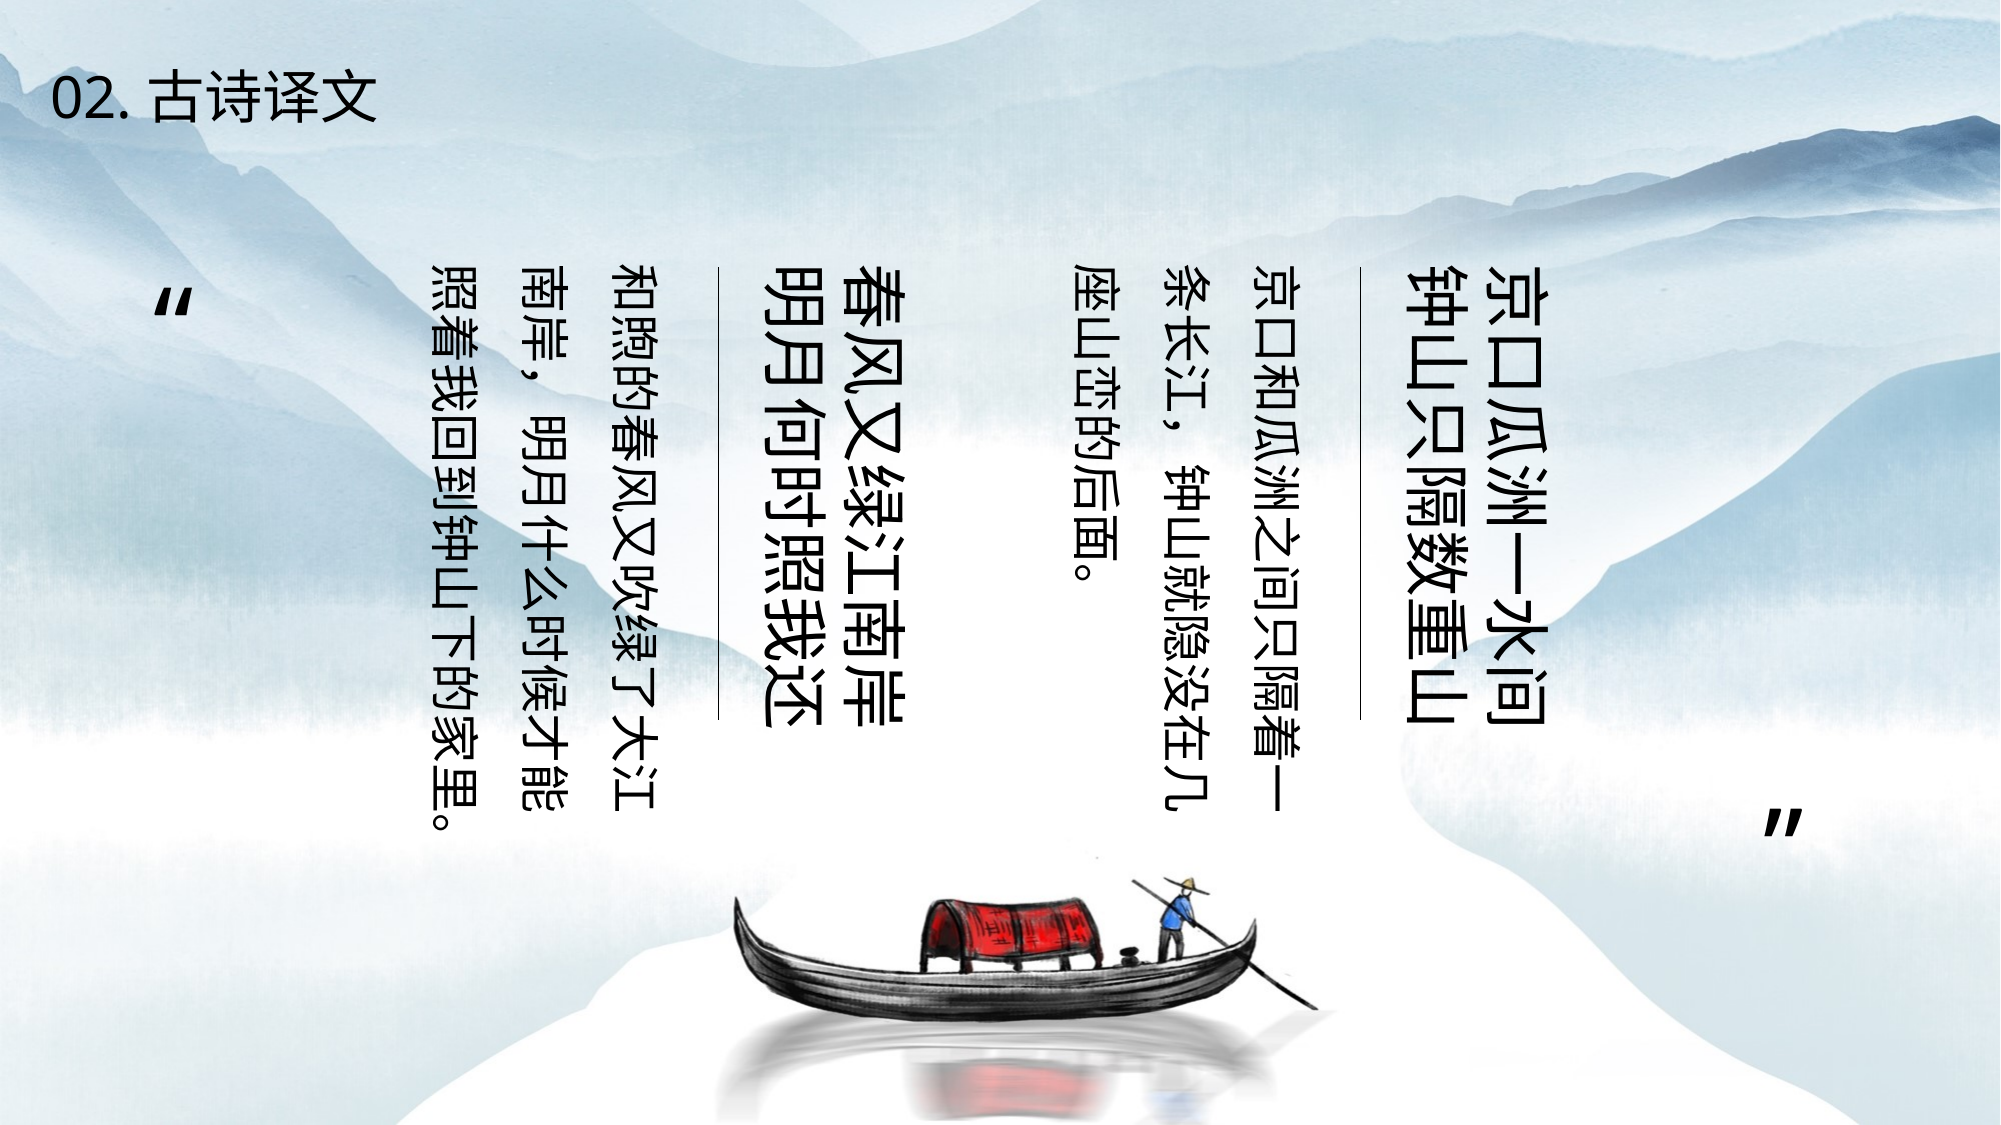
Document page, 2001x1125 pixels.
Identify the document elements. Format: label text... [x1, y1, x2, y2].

text_box 和煦的春风又吹绿了大江南岸，明月什么时候才能照着我回到钟山下的家里。 [400, 248, 704, 877]
text_box 京口和瓜洲之间只隔着一条长江，钟山就隐没在几座山峦的后面。 [1042, 248, 1346, 877]
text_box ” [1748, 769, 1941, 920]
text_box 02.古诗译文 [35, 52, 394, 138]
text_box “ [138, 248, 331, 398]
text_box 春风又绿江南岸 明月何时照我还 [732, 248, 924, 803]
text_box 京口瓜洲一水间 钟山只隔数重山 [1374, 248, 1567, 803]
picture [0, 0, 2001, 1125]
